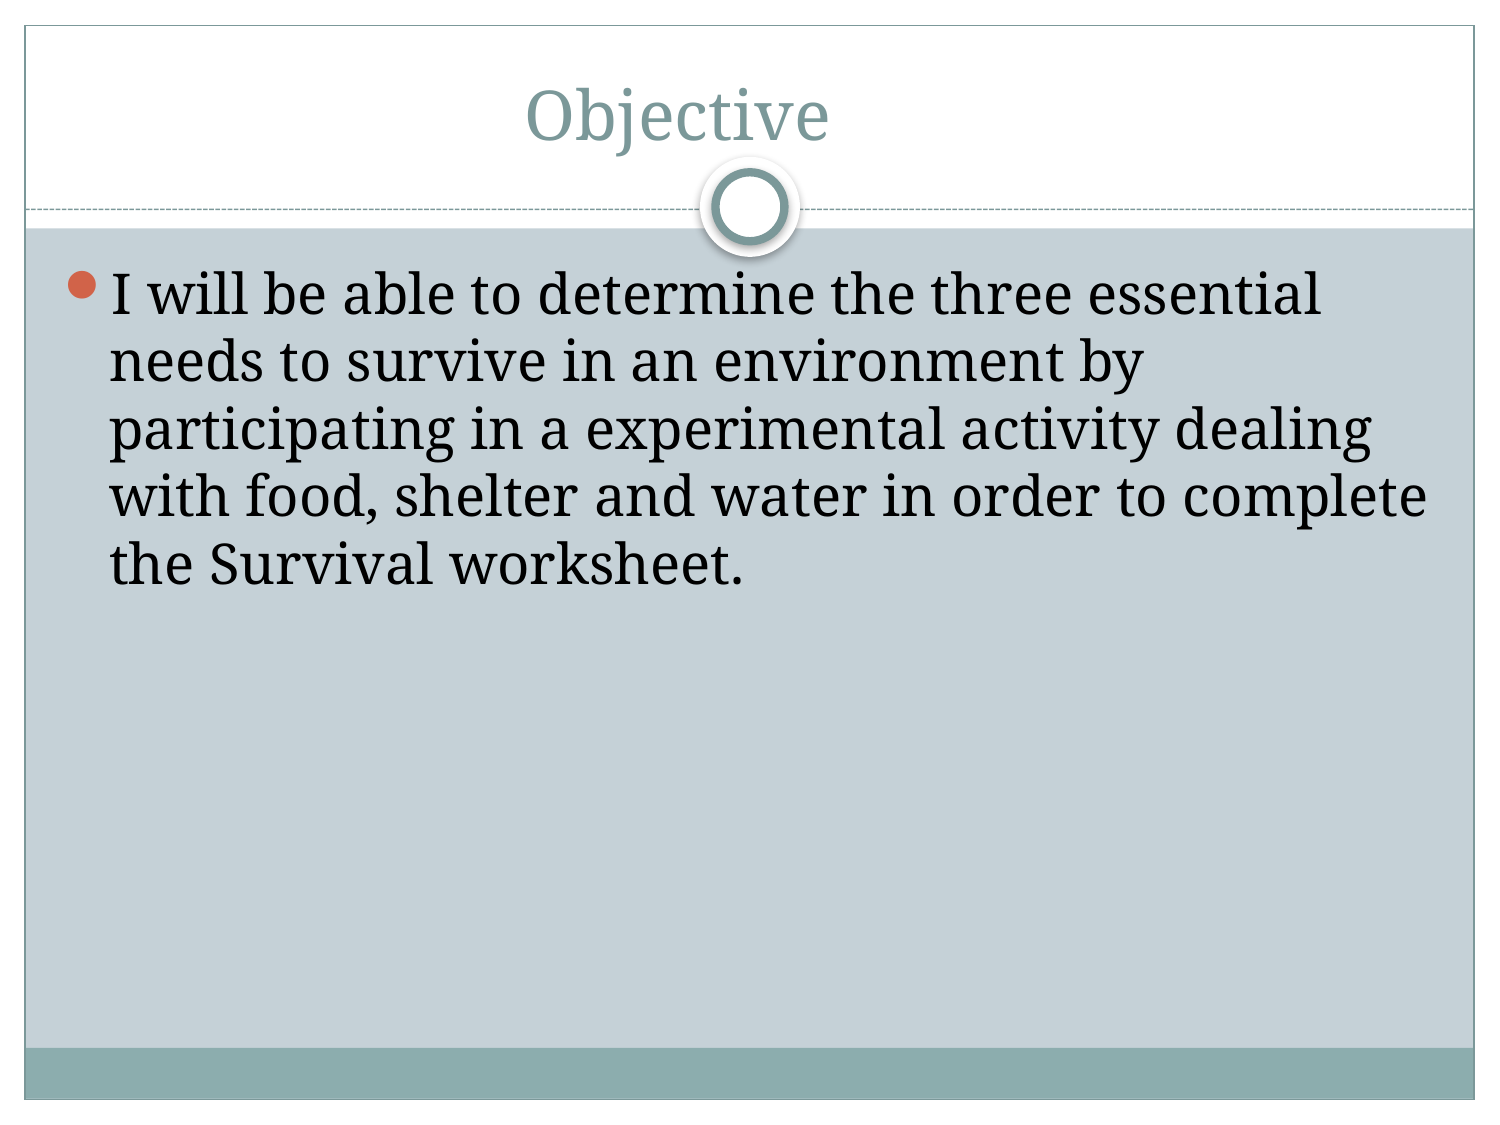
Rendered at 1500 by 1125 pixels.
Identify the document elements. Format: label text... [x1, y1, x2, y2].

title Objective [49, 37, 1450, 162]
list I will be able to determine the three essential needs to survive in an environment by participating in a experimental activity dealing with food, shelter and water in order to complete the Survival worksheet. [49, 250, 1445, 1001]
